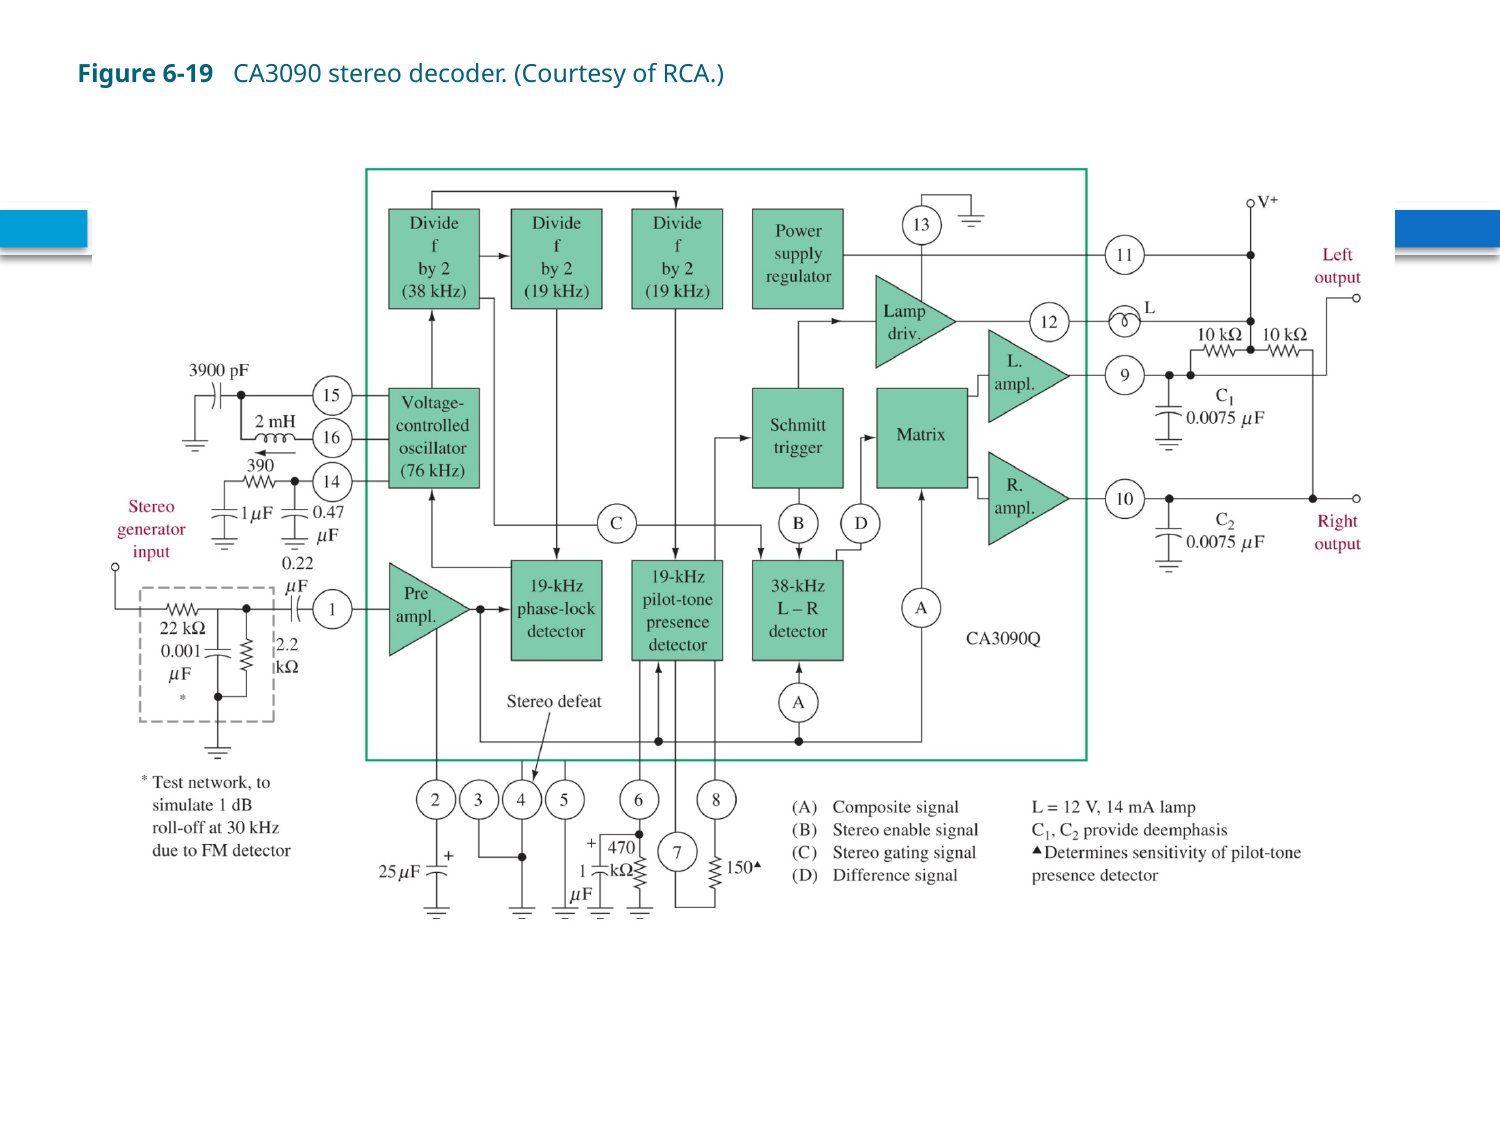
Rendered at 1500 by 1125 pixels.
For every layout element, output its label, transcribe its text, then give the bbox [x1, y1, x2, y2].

title Figure 6-19 CA3090 stereo decoder. (Courtesy of RCA.) [62, 45, 1425, 100]
picture [91, 149, 1396, 938]
